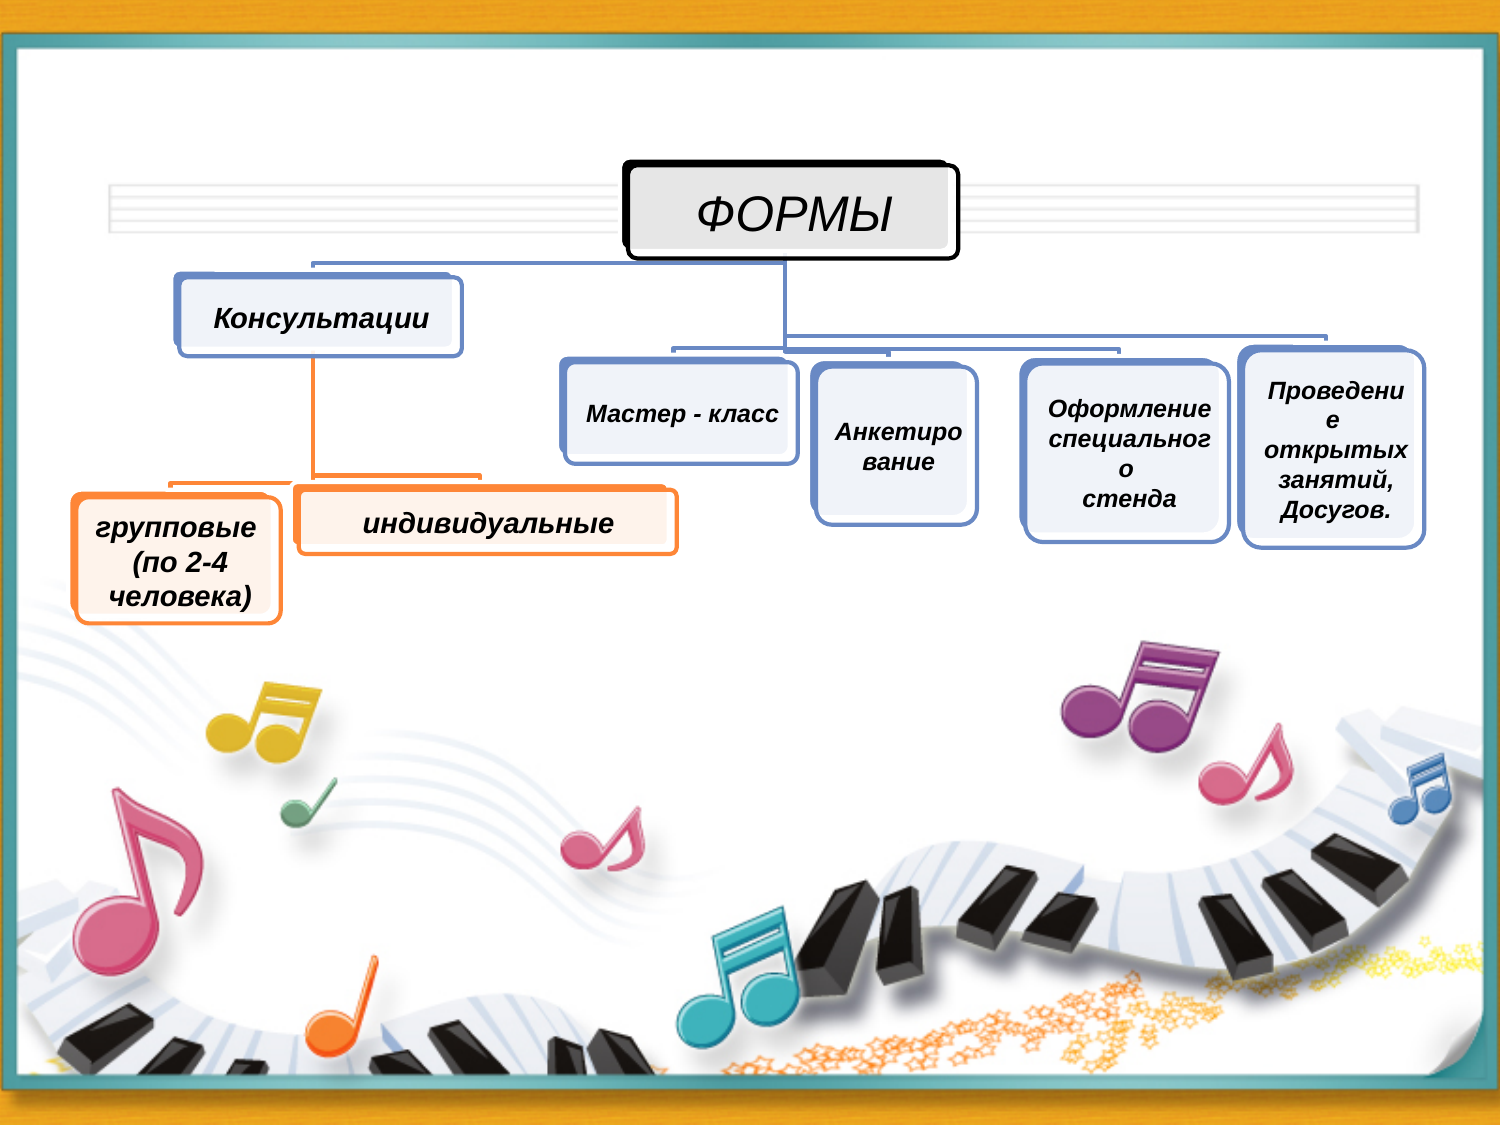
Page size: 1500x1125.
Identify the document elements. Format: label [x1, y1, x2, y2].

picture [0, 0, 1500, 1125]
text_box [0, 78, 1443, 706]
